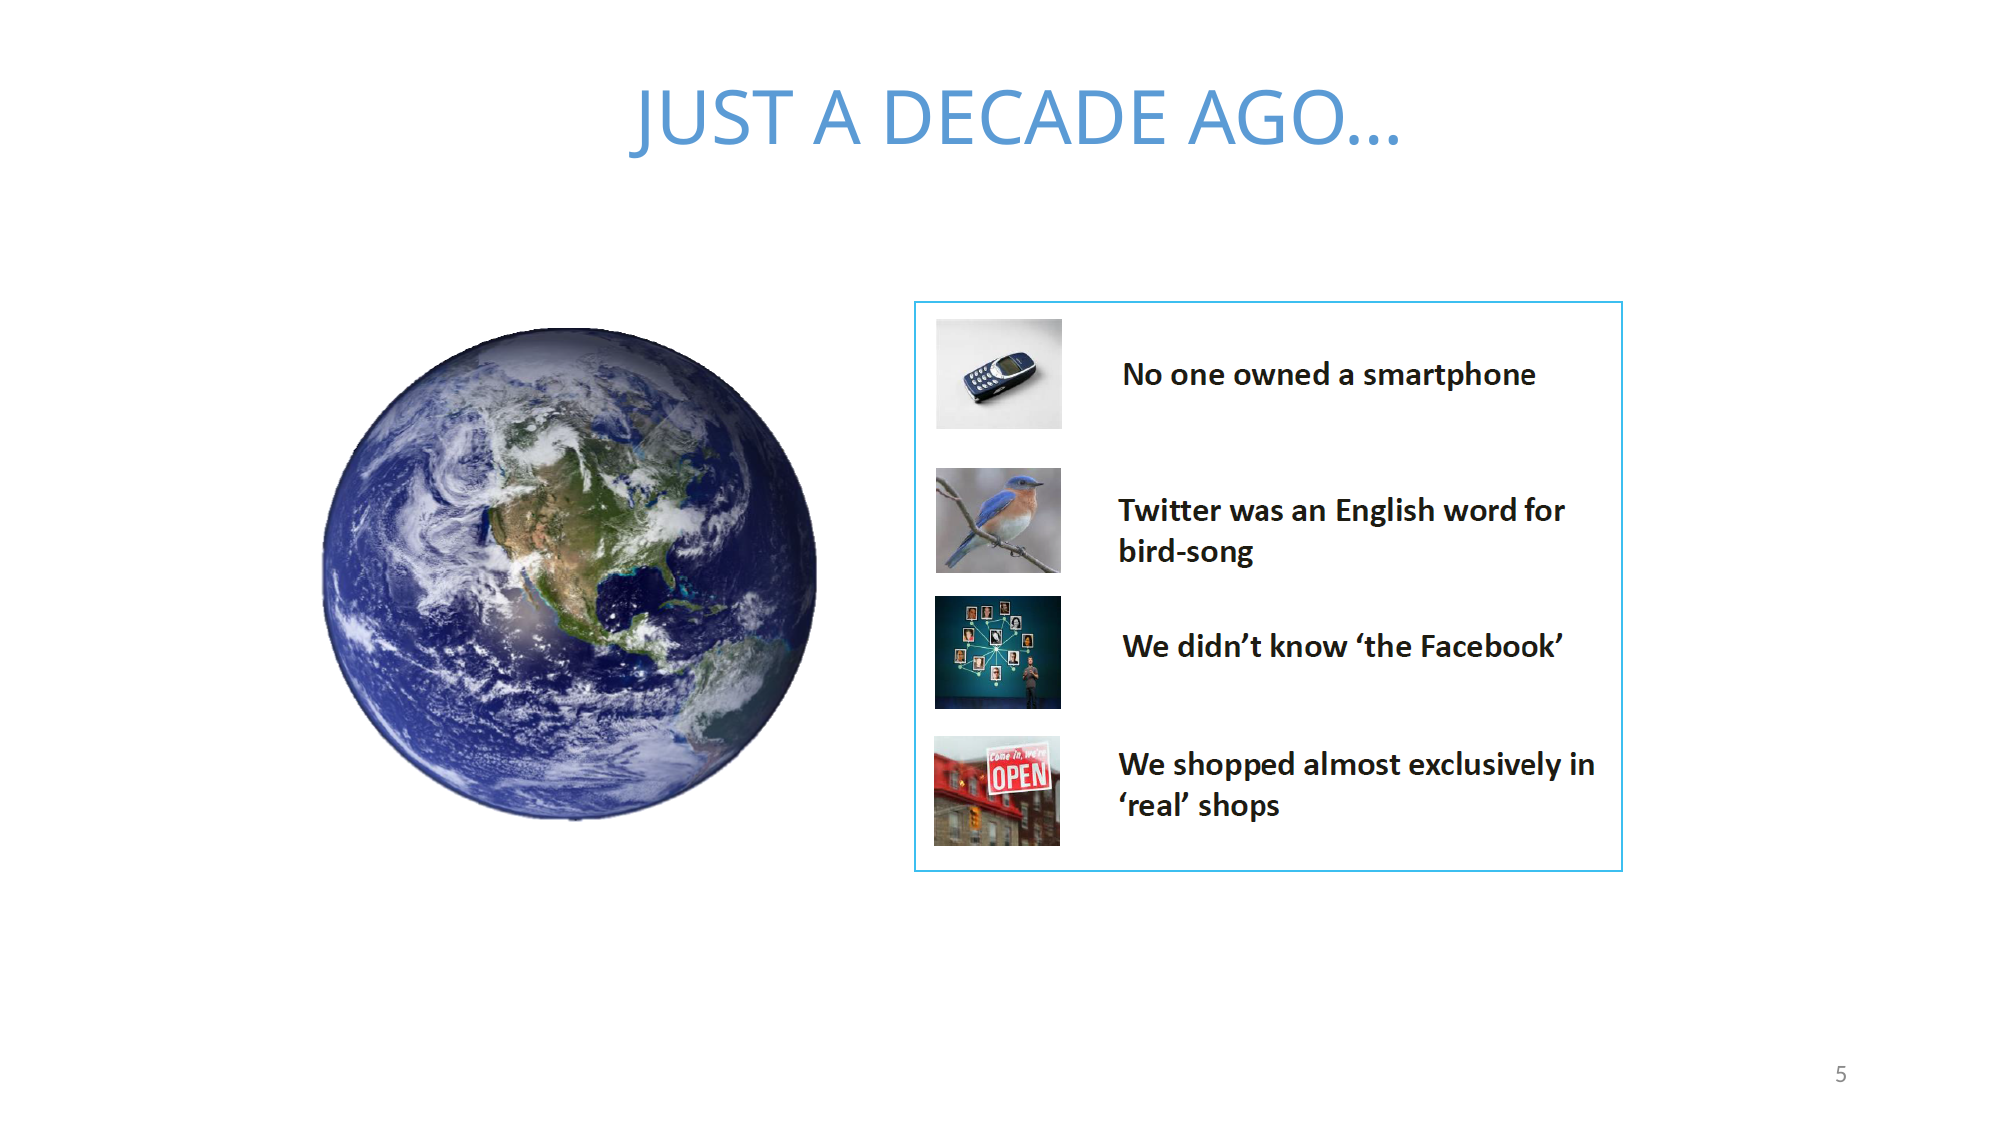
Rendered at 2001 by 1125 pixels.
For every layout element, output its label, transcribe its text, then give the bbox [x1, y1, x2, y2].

slide_number 5 [1412, 1042, 1863, 1103]
text_box JUST A DECADE AGO… [311, 62, 1730, 168]
picture [218, 294, 1782, 911]
